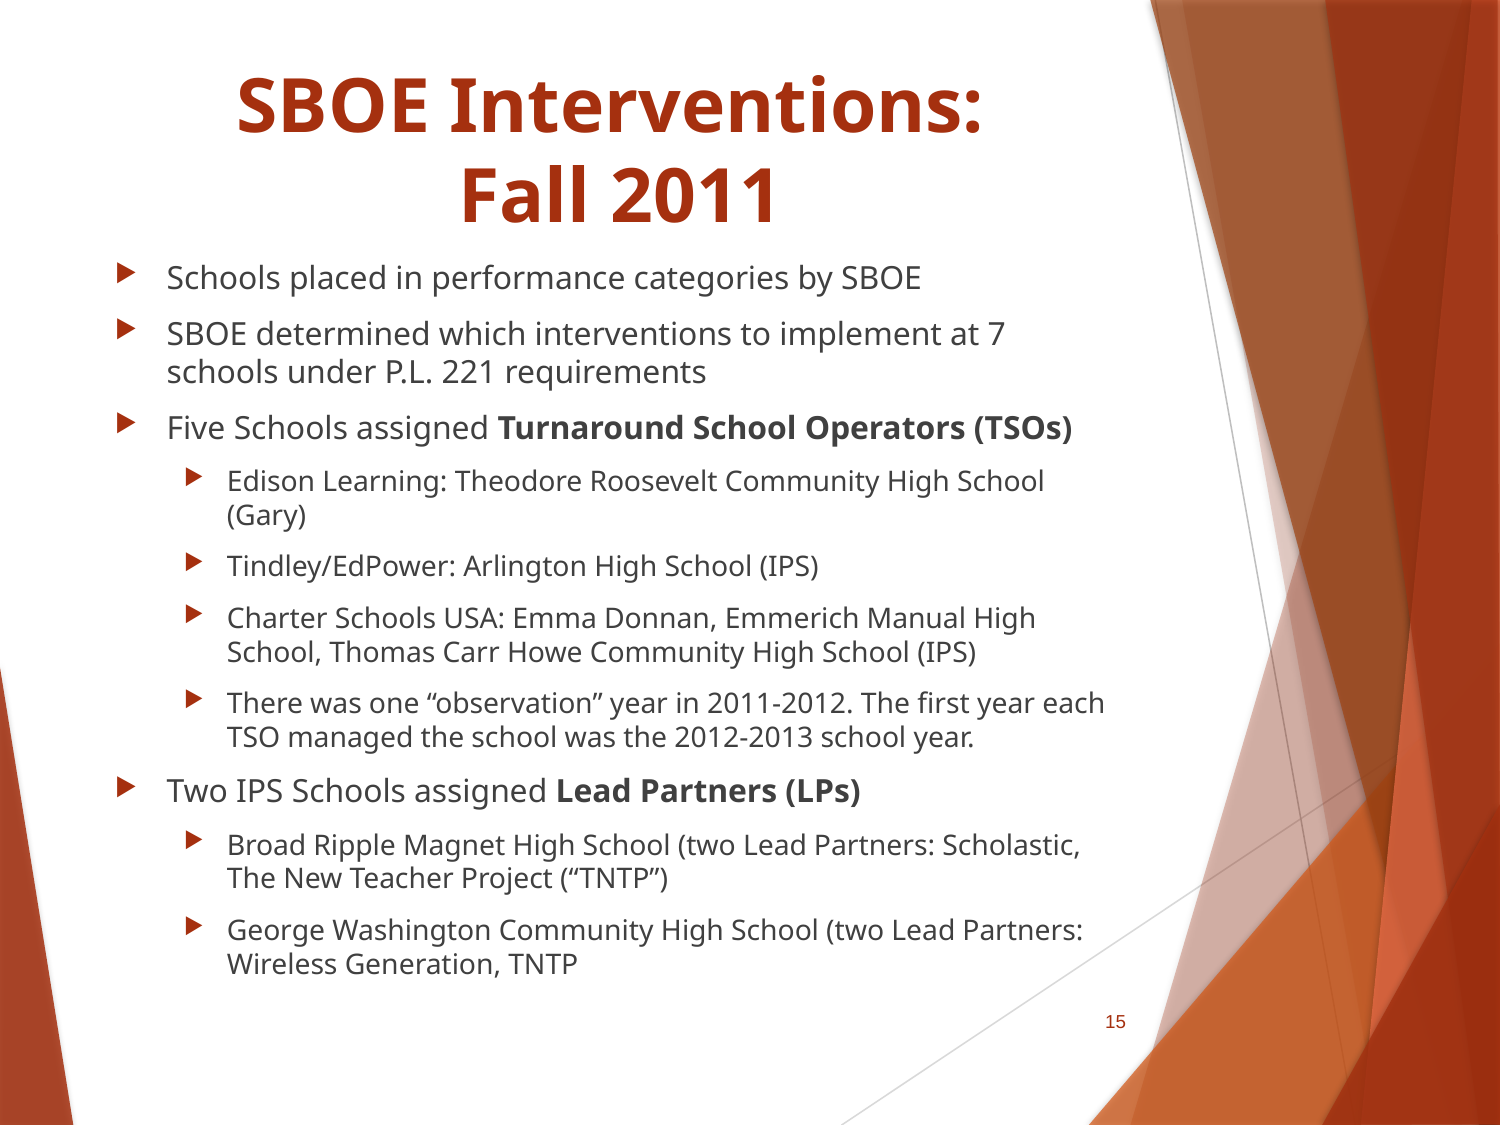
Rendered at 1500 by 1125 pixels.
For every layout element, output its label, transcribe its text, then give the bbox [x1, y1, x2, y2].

list Schools placed in performance categories by SBOE SBOE determined which interventions to implement at 7 schools under P.L. 221 requirements Five Schools assigned Turnaround School Operators (TSOs) Edison Learning: Theodore Roosevelt Community High School (Gary) Tindley/EdPower: Arlington High School (IPS) Charter Schools USA: Emma Donnan, Emmerich Manual High School, Thomas Carr Howe Community High School (IPS) There was one “observation” year in 2011-2012. The first year each TSO managed the school was the 2012-2013 school year. Two IPS Schools assigned Lead Partners (LPs) Broad Ripple Magnet High School (two Lead Partners: Scholastic, The New Teacher Project (“TNTP”) George Washington Community High School (two Lead Partners: Wireless Generation, TNTP [99, 249, 1142, 991]
title SBOE Interventions: Fall 2011 [99, 50, 1142, 249]
slide_number 15 [1057, 991, 1142, 1051]
